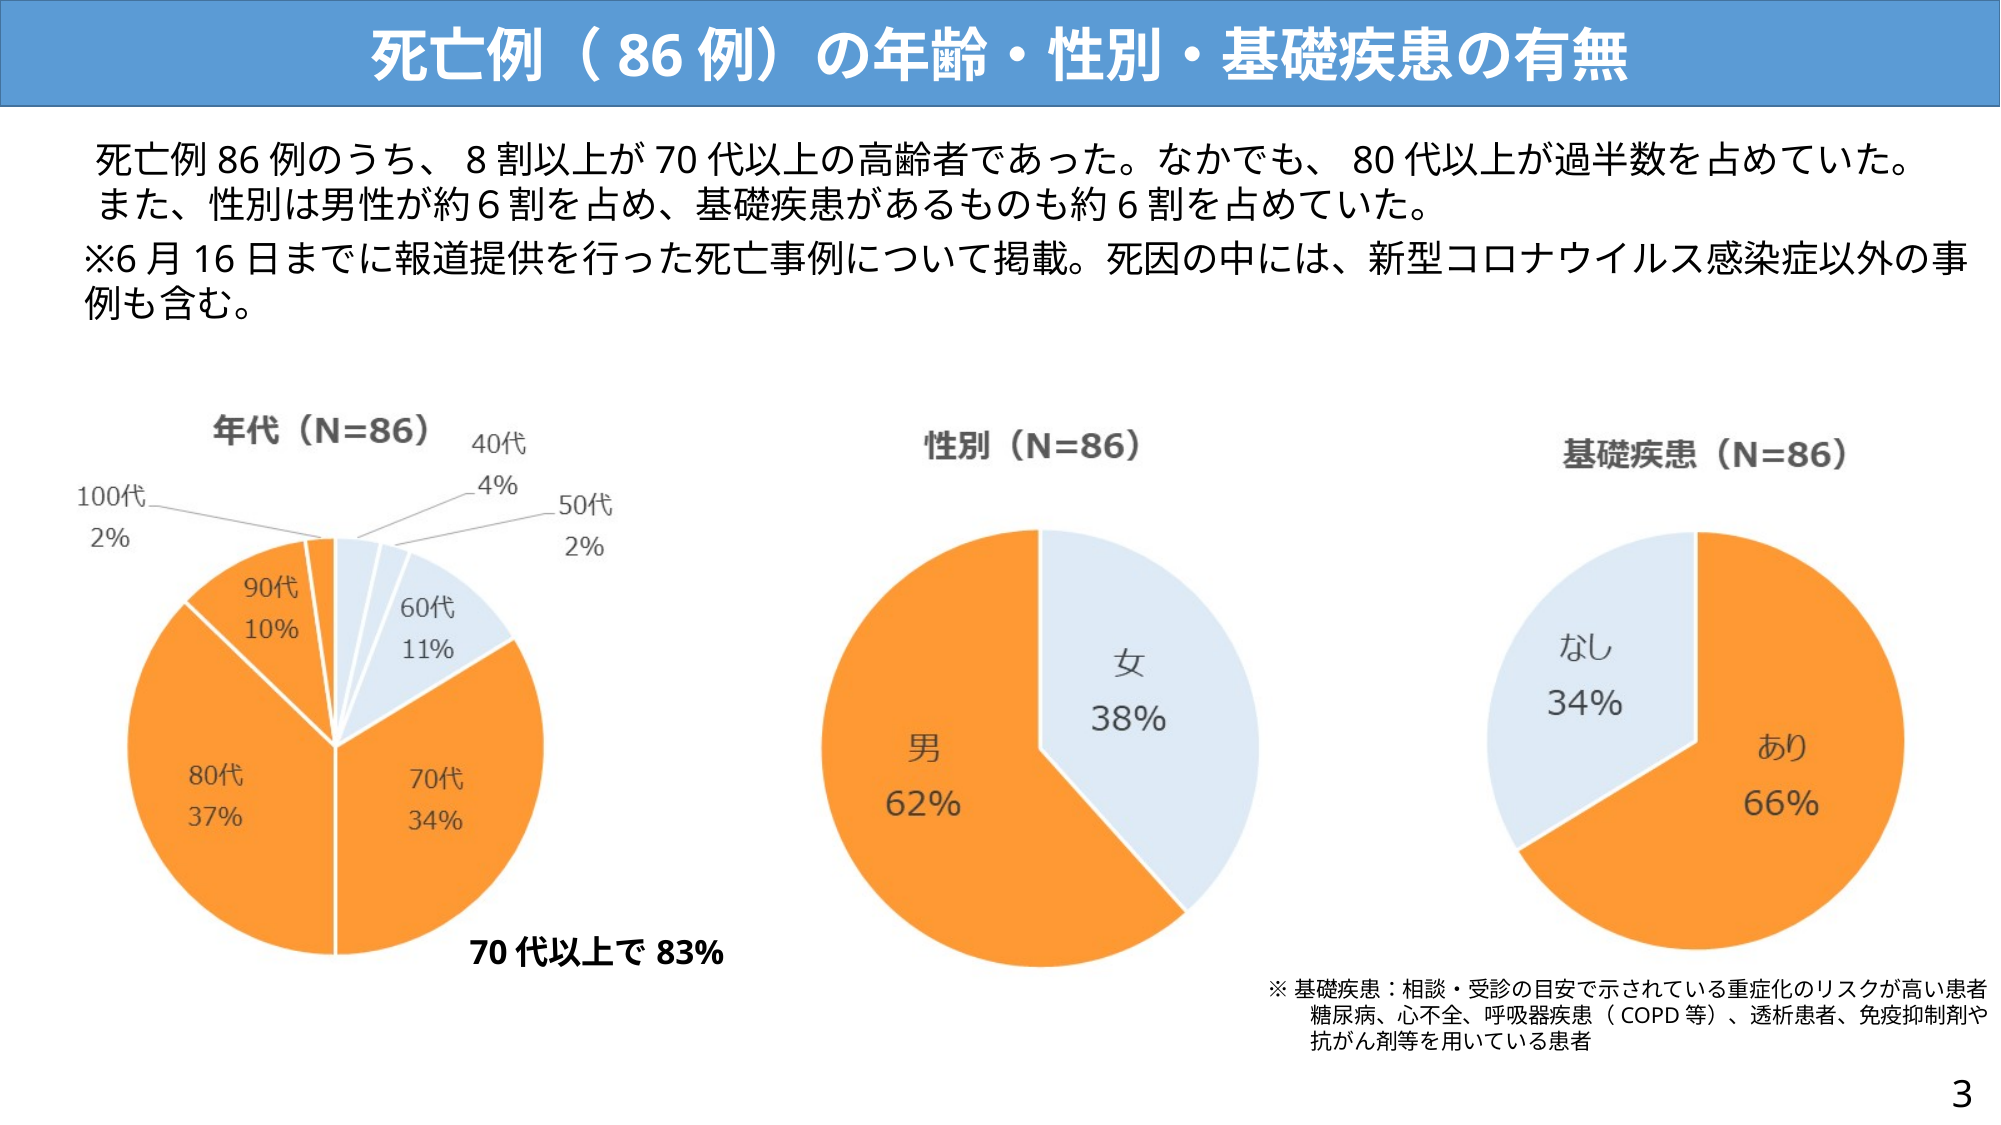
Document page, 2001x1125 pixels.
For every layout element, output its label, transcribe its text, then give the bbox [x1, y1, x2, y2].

text_box ※6月16日までに報道提供を行った死亡事例について掲載。死因の中には、新型コロナウイルス感染症以外の事例も含む。 [69, 227, 2000, 332]
text_box 死亡例（86例）の年齢・性別・基礎疾患の有無 [0, 0, 2000, 107]
text_box 死亡例86例のうち、8割以上が70代以上の高齢者であった。なかでも、80代以上が過半数を占めていた。 また、性別は男性が約６割を占め、基礎疾患があるものも約6割を占めていた。 [80, 128, 2000, 227]
text_box 3 [1937, 1062, 2000, 1122]
picture [0, 383, 2000, 1028]
text_box ※基礎疾患：相談・受診の目安で示されている重症化のリスクが高い患者 糖尿病、心不全、呼吸器疾患（COPD等）、透析患者、免疫抑制剤や 抗がん剤等を用いている患者 [1252, 1002, 1981, 1062]
